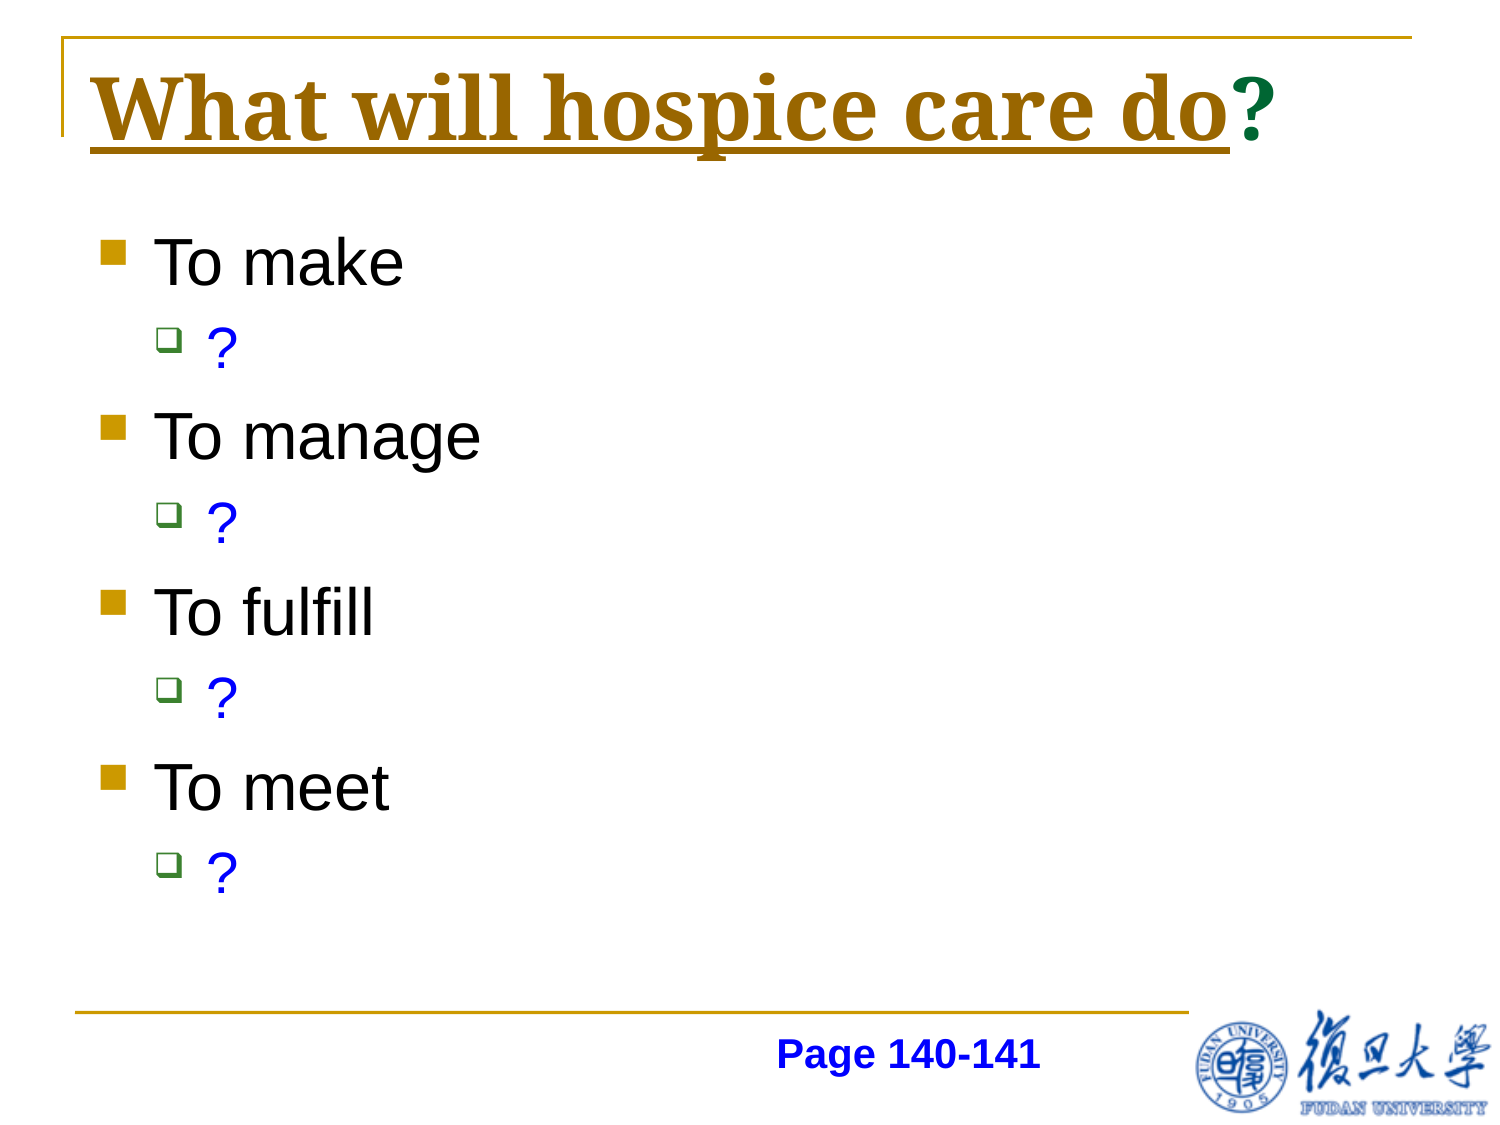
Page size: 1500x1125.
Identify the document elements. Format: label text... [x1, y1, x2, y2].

text_box Page 140-141 [761, 1019, 1102, 1085]
list To make ? To manage ? To fulfill ? To meet ? [81, 210, 1426, 1006]
picture [1188, 990, 1500, 1125]
title What will hospice care do? [74, 45, 1426, 233]
